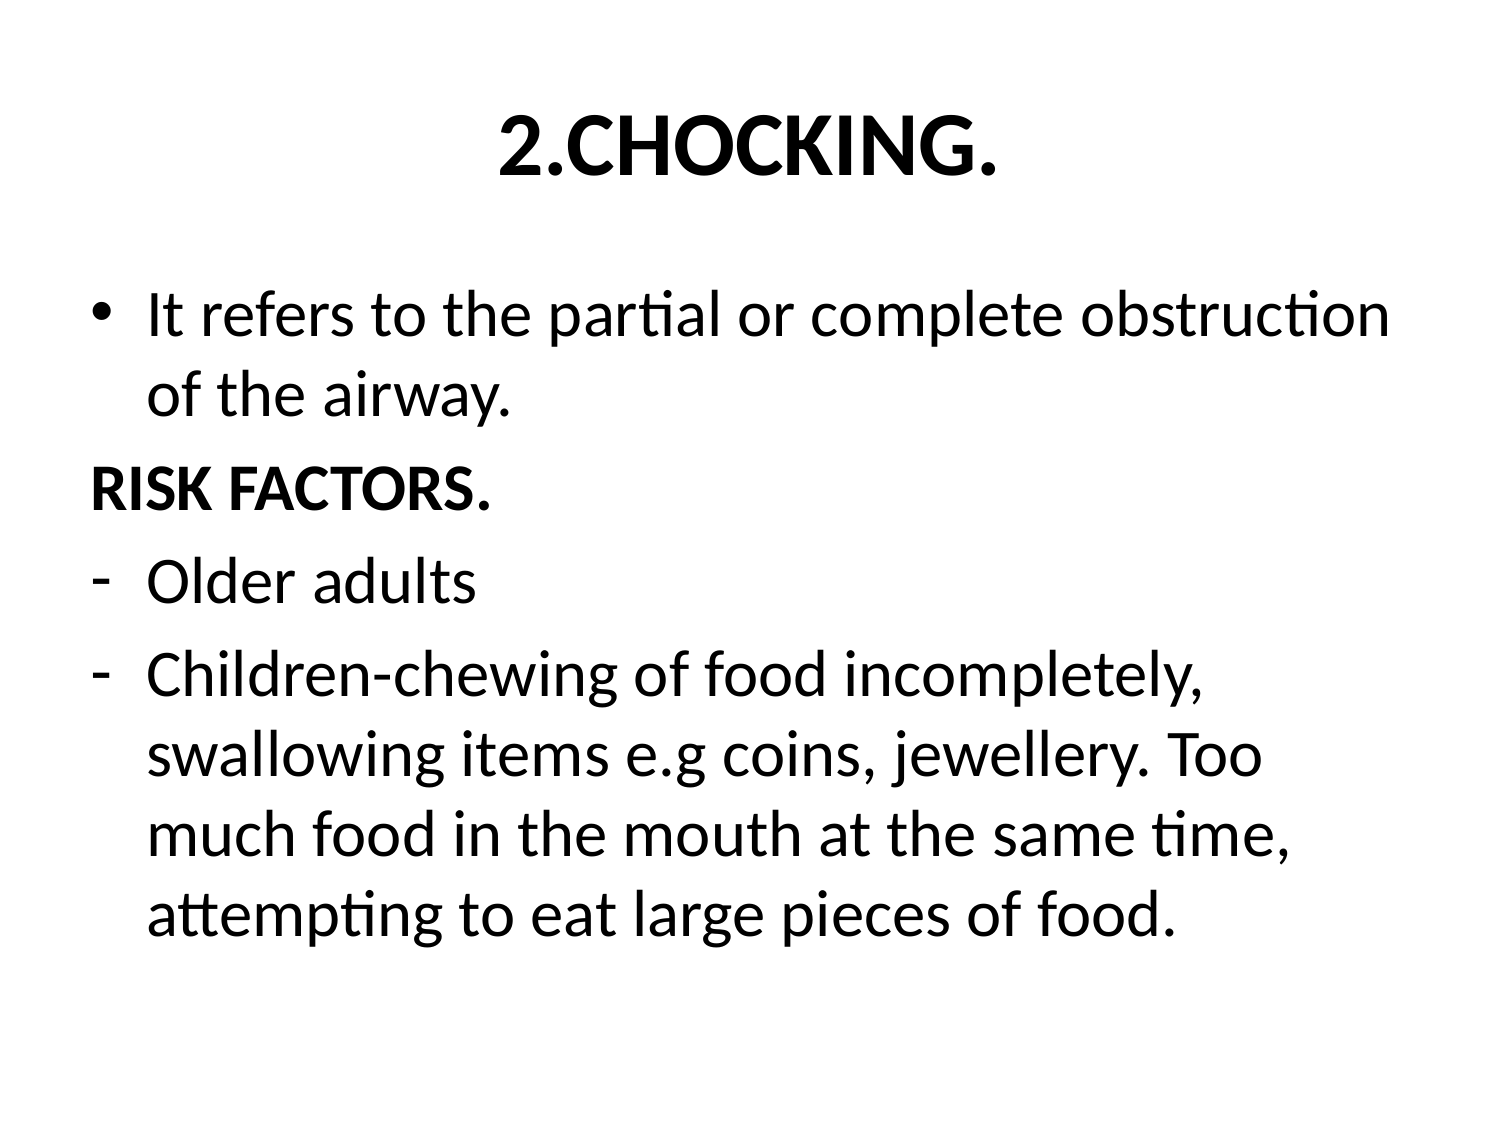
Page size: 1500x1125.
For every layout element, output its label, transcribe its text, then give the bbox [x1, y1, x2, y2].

title 2.CHOCKING. [75, 45, 1425, 233]
list It refers to the partial or complete obstruction of the airway. RISK FACTORS. Older adults Children-chewing of food incompletely, swallowing items e.g coins, jewellery. Too much food in the mouth at the same time, attempting to eat large pieces of food. [75, 262, 1425, 1005]
